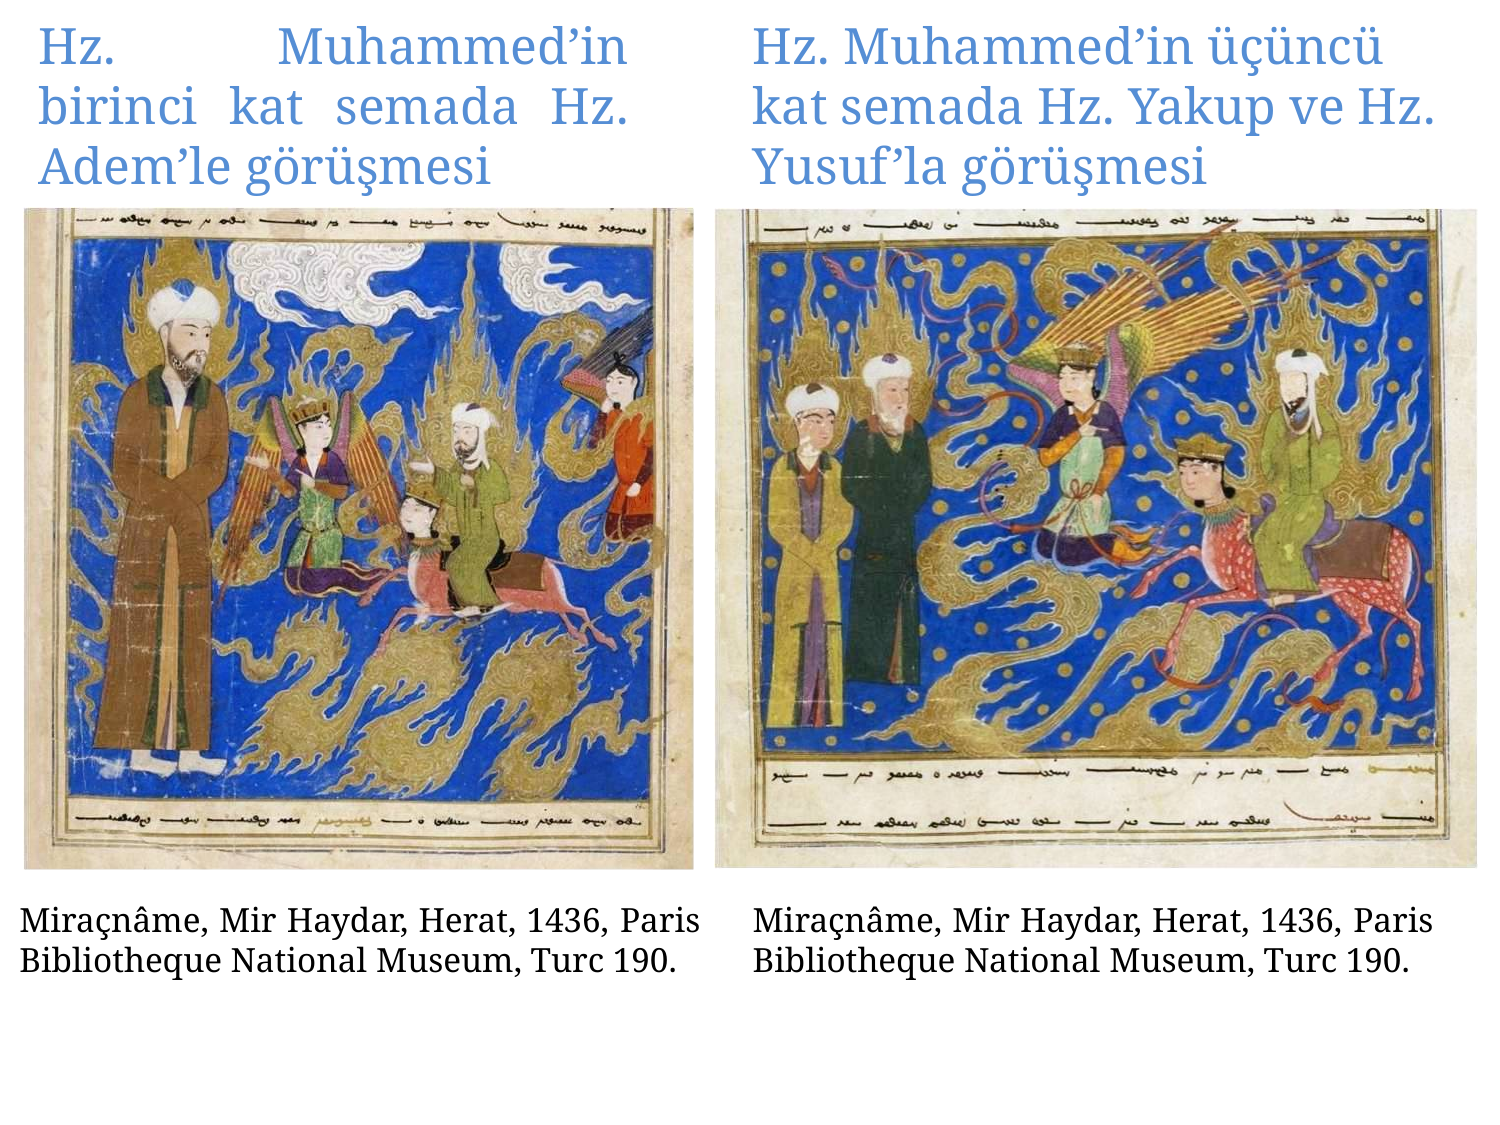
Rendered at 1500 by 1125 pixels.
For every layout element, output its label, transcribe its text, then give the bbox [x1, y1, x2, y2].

picture [714, 207, 1478, 870]
text_box Hz. Muhammed’in birinci kat semada Hz. Adem’le görüşmesi [23, 7, 644, 202]
picture [23, 207, 694, 870]
text_box Miraçnâme, Mir Haydar, Herat, 1436, Paris Bibliotheque National Museum, Turc 190. [4, 891, 716, 987]
text_box Hz. Muhammed’in üçüncü kat semada Hz. Yakup ve Hz. Yusuf’la görüşmesi [737, 7, 1459, 202]
text_box Miraçnâme, Mir Haydar, Herat, 1436, Paris Bibliotheque National Museum, Turc 190. [737, 891, 1449, 987]
